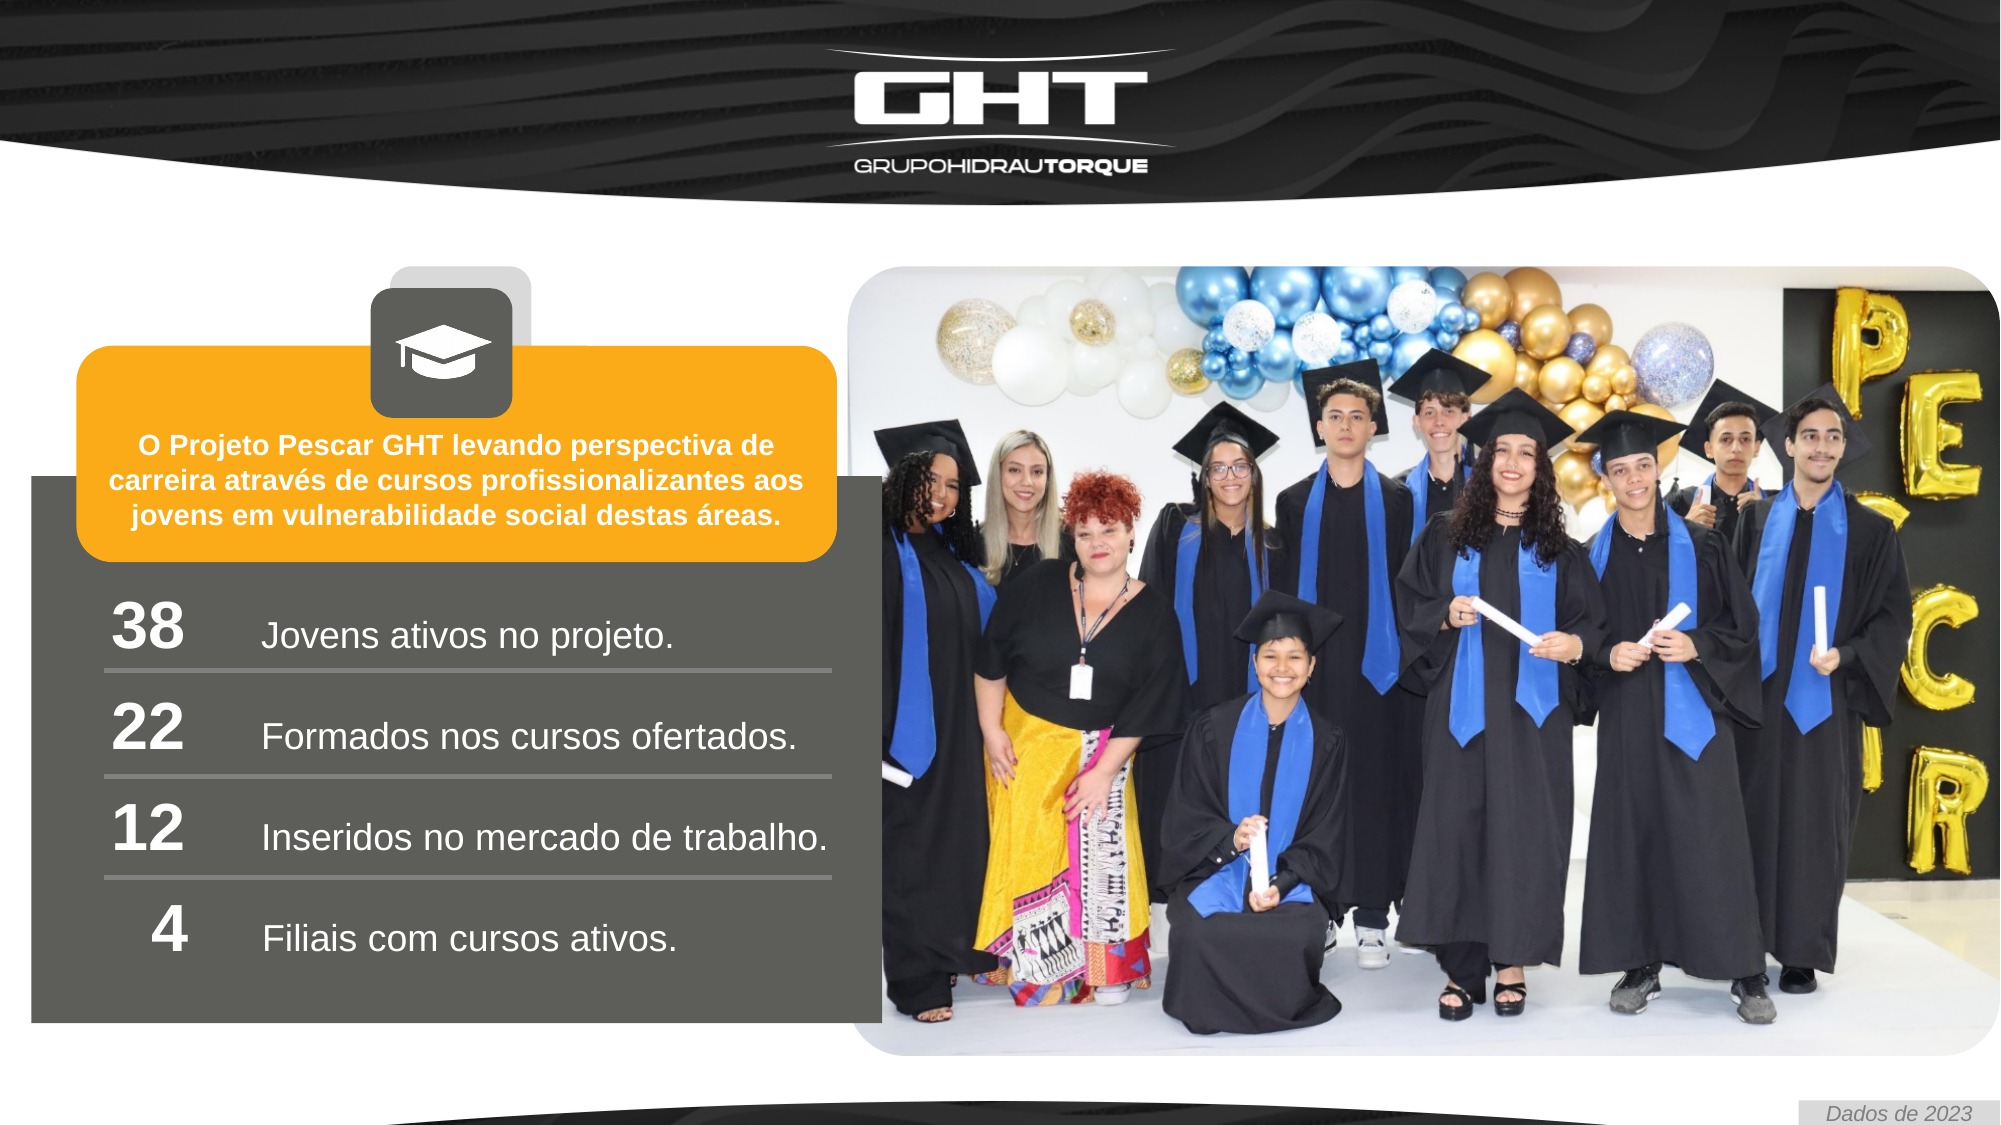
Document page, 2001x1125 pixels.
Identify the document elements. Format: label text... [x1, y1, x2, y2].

text_box [30, 475, 847, 1024]
text_box 38 Jovens ativos no projeto. [96, 574, 733, 670]
text_box 12 Inseridos no mercado de trabalho. [96, 776, 847, 872]
picture [0, 0, 2001, 1125]
text_box Dados de 2023 [1798, 1099, 2000, 1125]
text_box 22 Formados nos cursos ofertados. [96, 675, 839, 771]
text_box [76, 266, 837, 563]
text_box 4 Filiais com cursos ativos. [136, 880, 774, 973]
